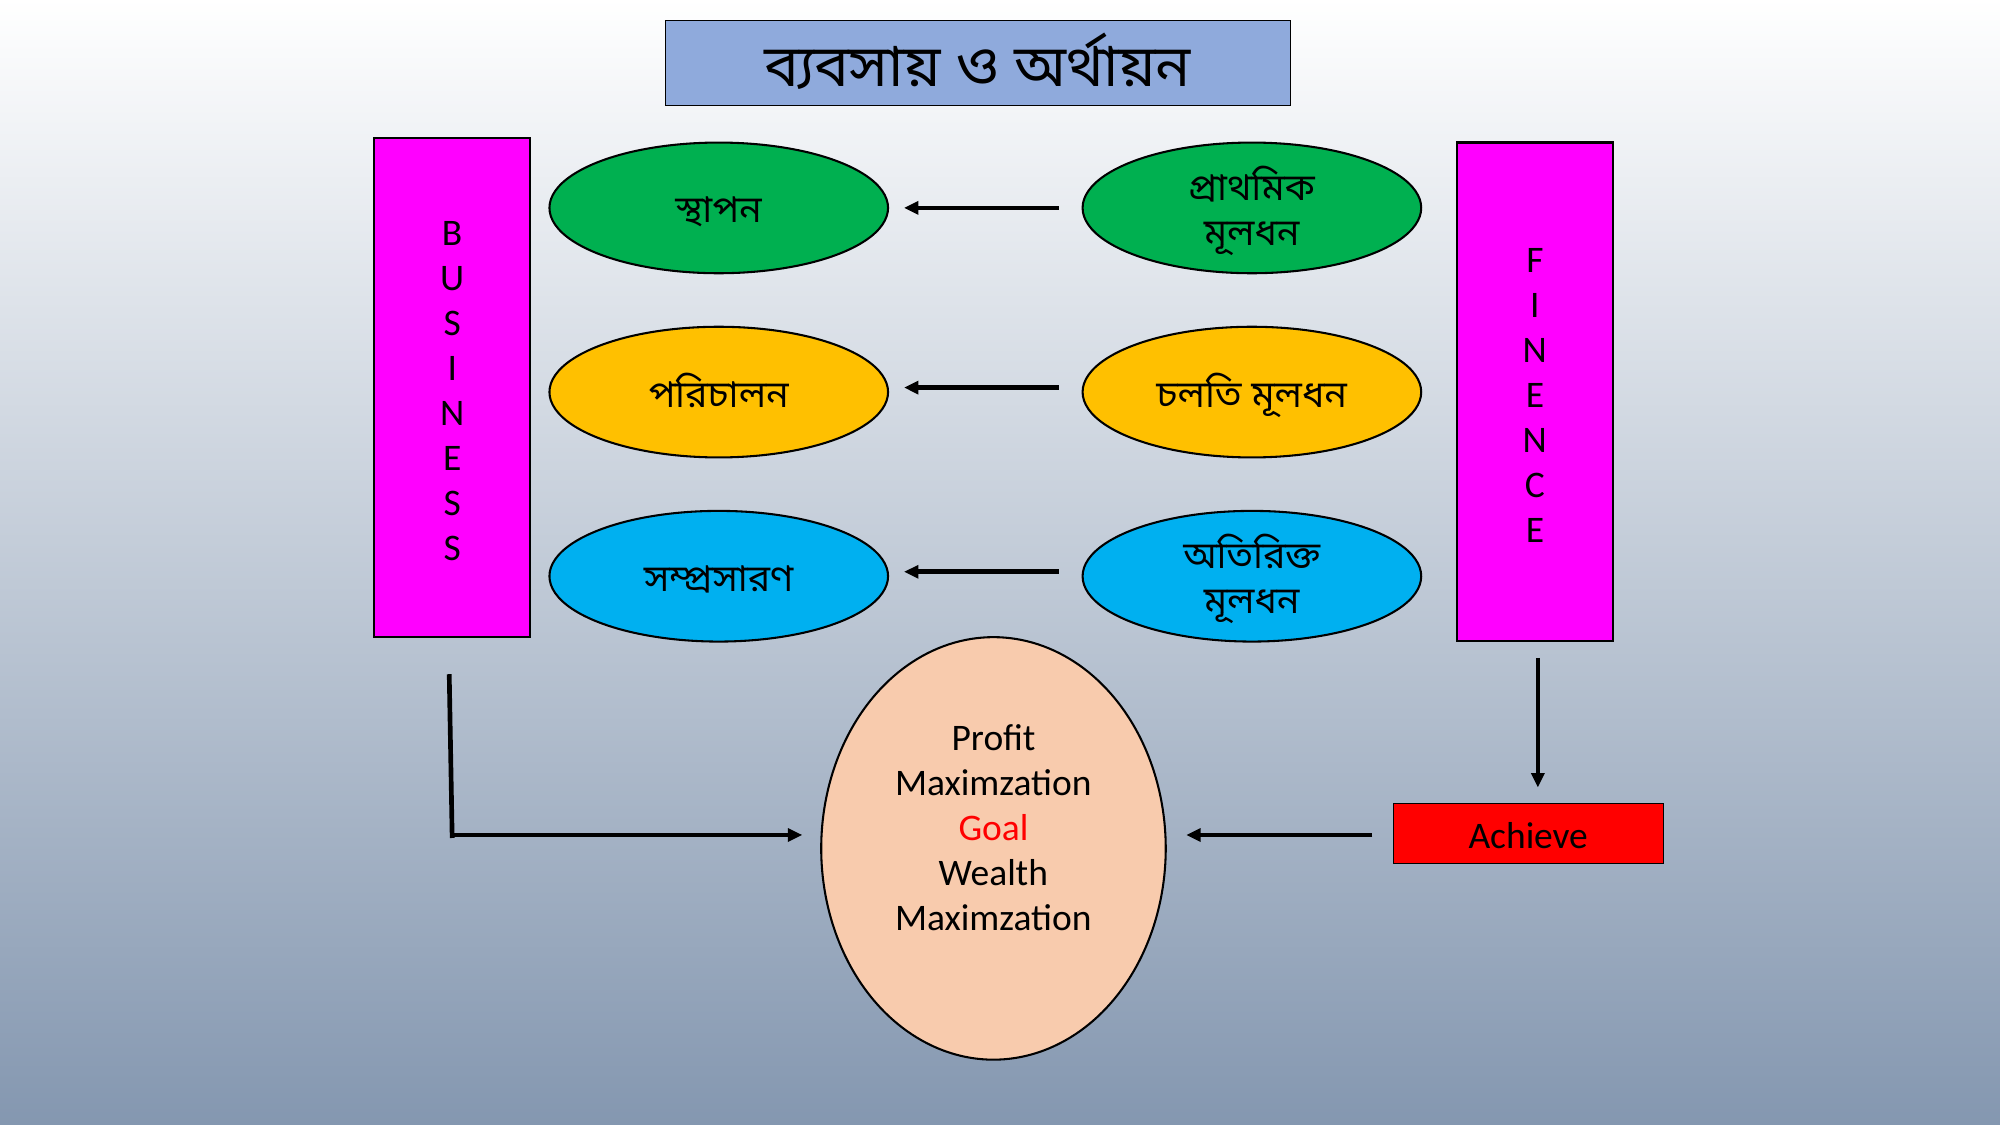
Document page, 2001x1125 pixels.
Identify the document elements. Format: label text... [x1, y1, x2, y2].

text_box পরিচালন [548, 325, 890, 459]
text_box সম্প্রসারণ [548, 509, 890, 643]
text_box B U S I N E S S [373, 137, 531, 638]
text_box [449, 674, 453, 838]
text_box Profit Maximzation Goal Wealth Maximzation [820, 636, 1167, 1061]
text_box প্রাথমিক মূলধন [1081, 141, 1423, 275]
text_box F I N E N C E [1456, 141, 1614, 642]
text_box অতিরিক্ত মূলধন [1081, 509, 1423, 643]
text_box স্থাপন [548, 141, 890, 275]
text_box চলতি মূলধন [1081, 325, 1423, 459]
text_box ব্যবসায় ও অর্থায়ন [665, 20, 1291, 106]
text_box Achieve [1393, 803, 1664, 864]
